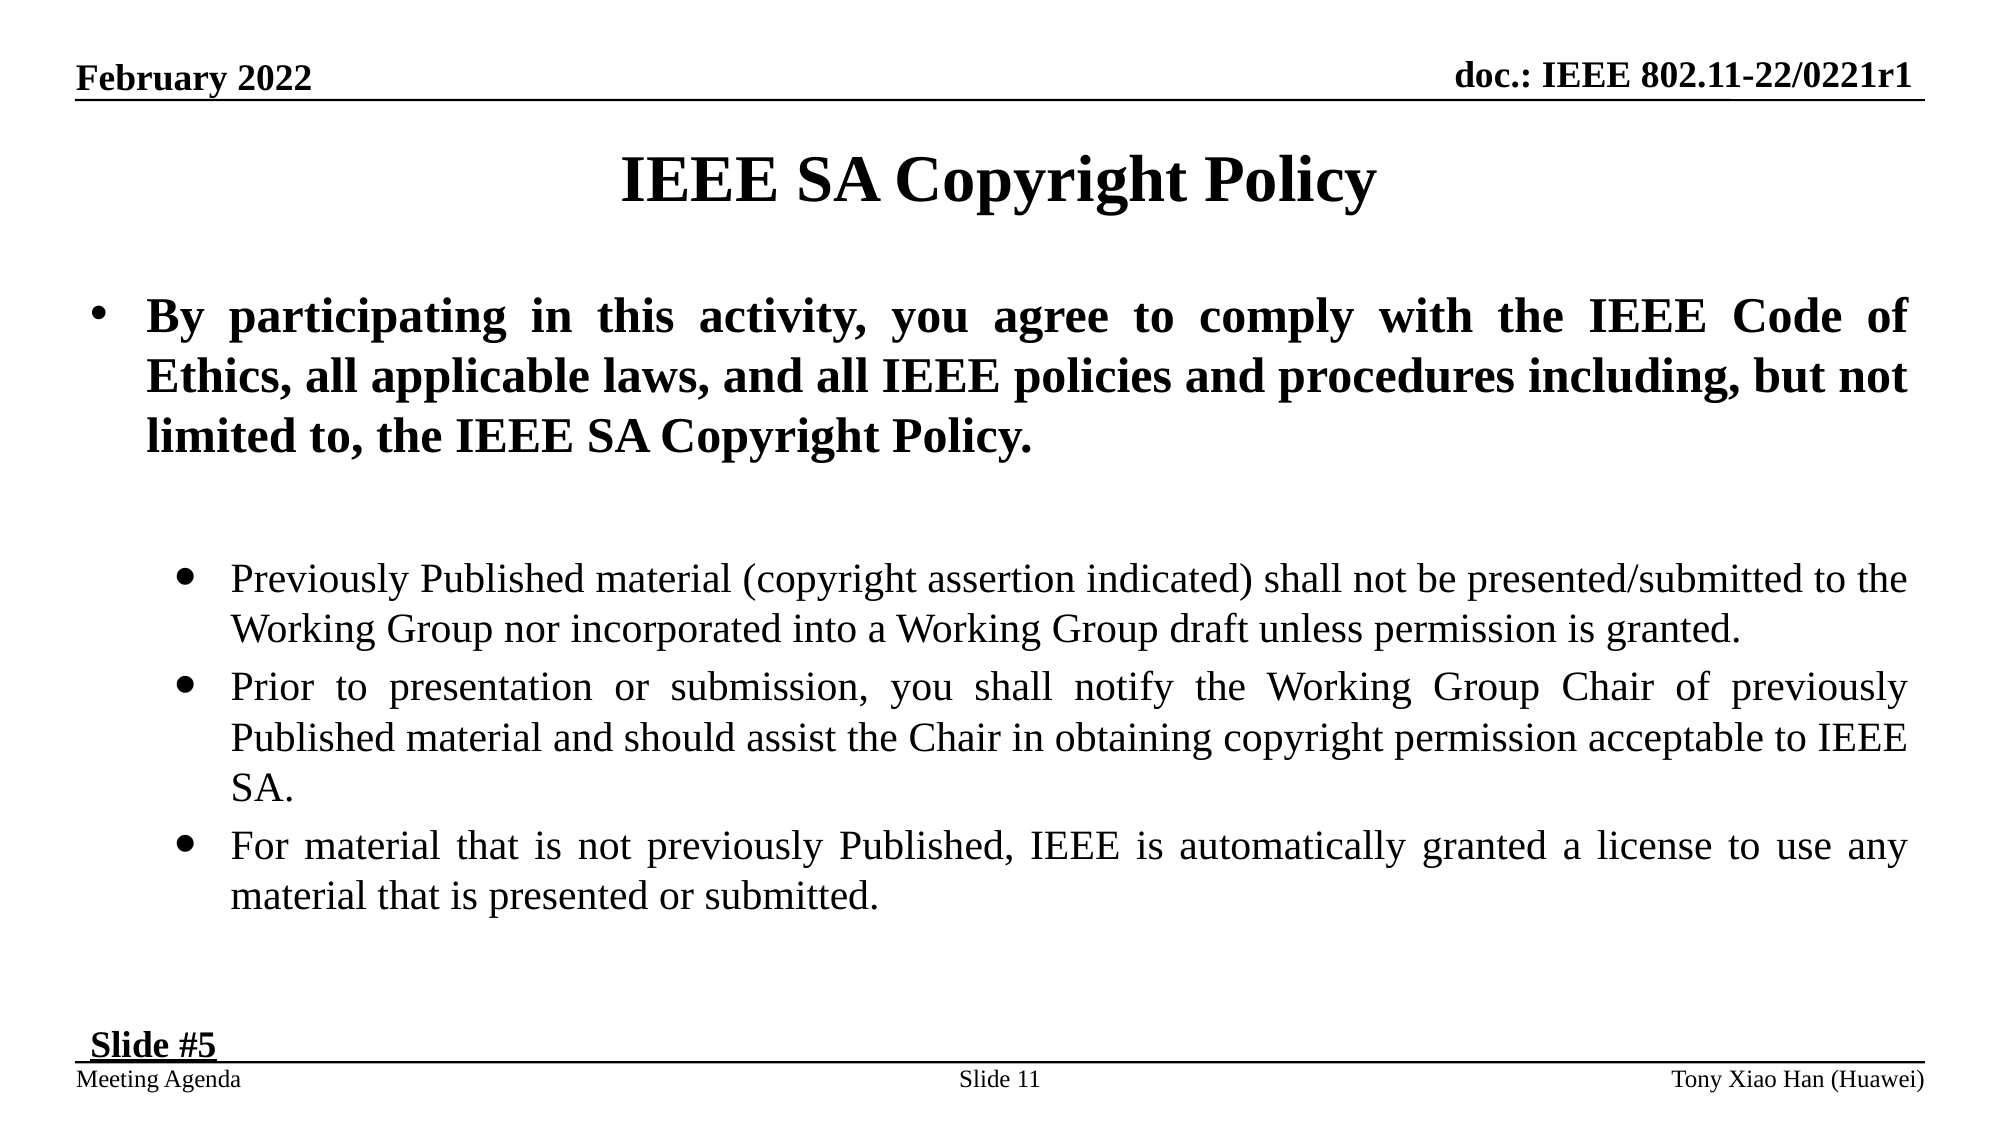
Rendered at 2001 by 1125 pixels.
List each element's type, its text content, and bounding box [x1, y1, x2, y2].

list By participating in this activity, you agree to comply with the IEEE Code of Ethics, all applicable laws, and all IEEE policies and procedures including, but not limited to, the IEEE SA Copyright Policy. Previously Published material (copyright assertion indicated) shall not be presented/submitted to the Working Group nor incorporated into a Working Group draft unless permission is granted. Prior to presentation or submission, you shall notify the Working Group Chair of previously Published material and should assist the Chair in obtaining copyright permission acceptable to IEEE SA. For material that is not previously Published, IEEE is automatically granted a license to use any material that is presented or submitted. [75, 275, 1925, 1038]
text_box IEEE SA Copyright Policy [362, 87, 1638, 263]
text_box Slide #5 [75, 1012, 232, 1073]
